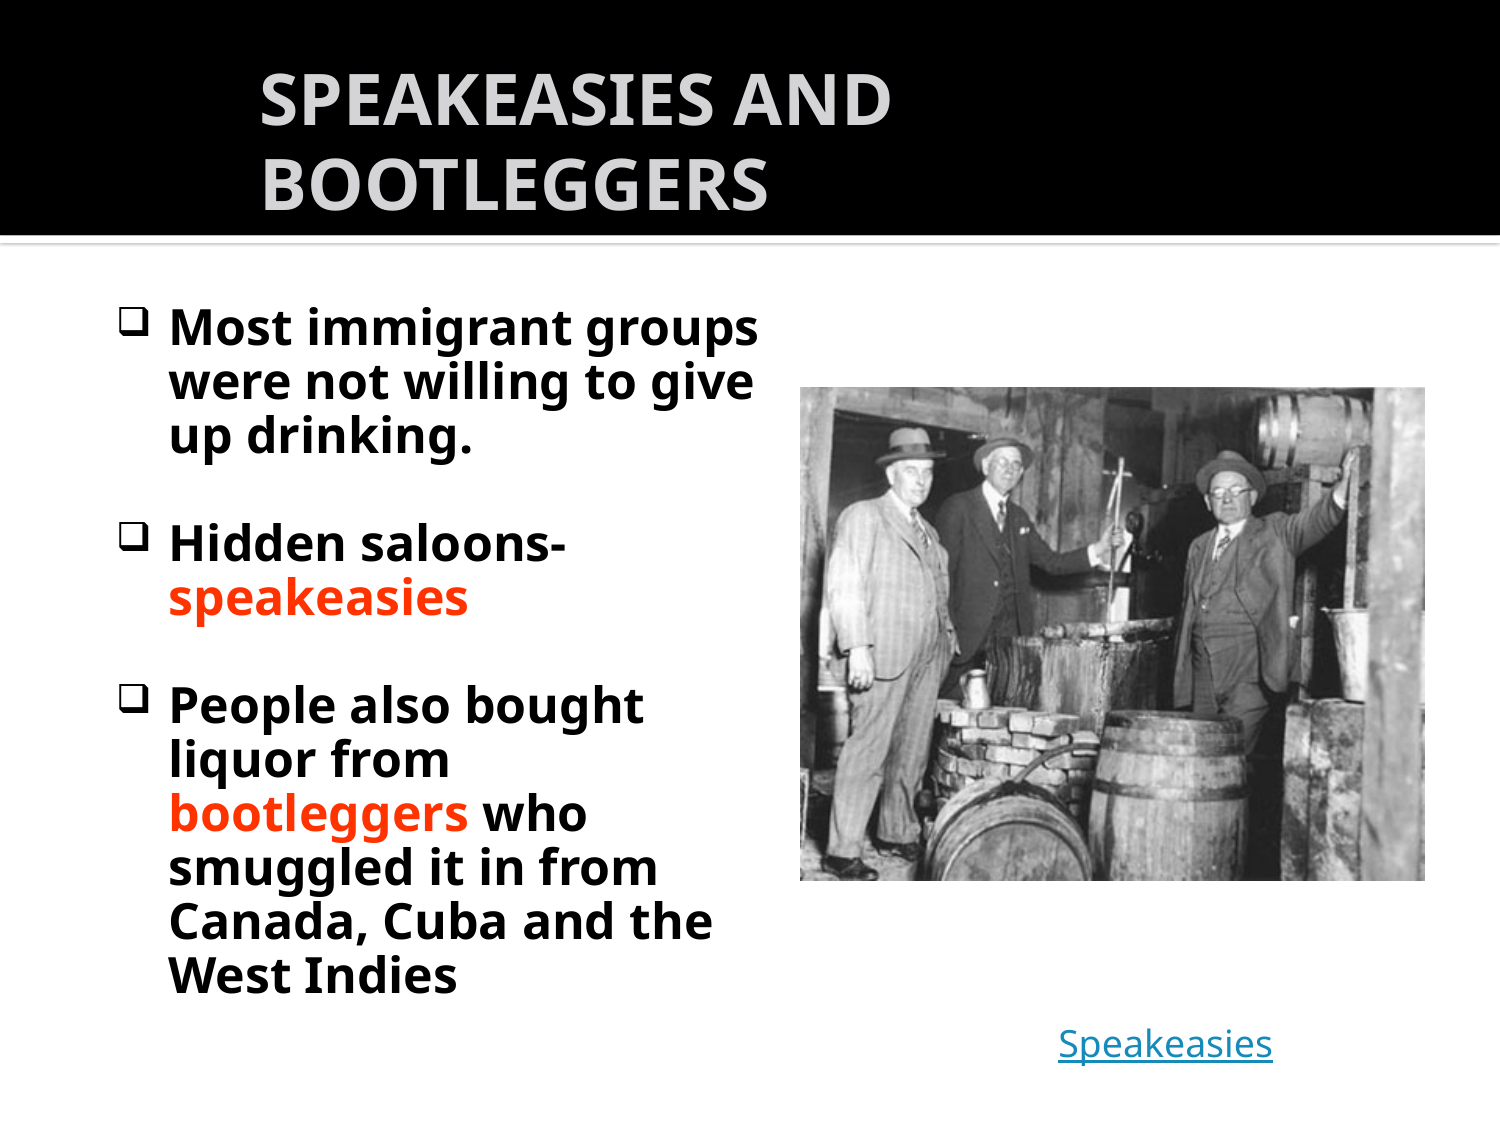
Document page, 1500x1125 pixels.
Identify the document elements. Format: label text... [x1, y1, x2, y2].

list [799, 387, 1425, 881]
text_box Speakeasies [1043, 1012, 1288, 1079]
title SPEAKEASIES AND BOOTLEGGERS [244, 45, 1425, 234]
list Most immigrant groups were not willing to give up drinking. Hidden saloons-speakeasies People also bought liquor from bootleggers who smuggled it in from Canada, Cuba and the West Indies [87, 287, 775, 1063]
